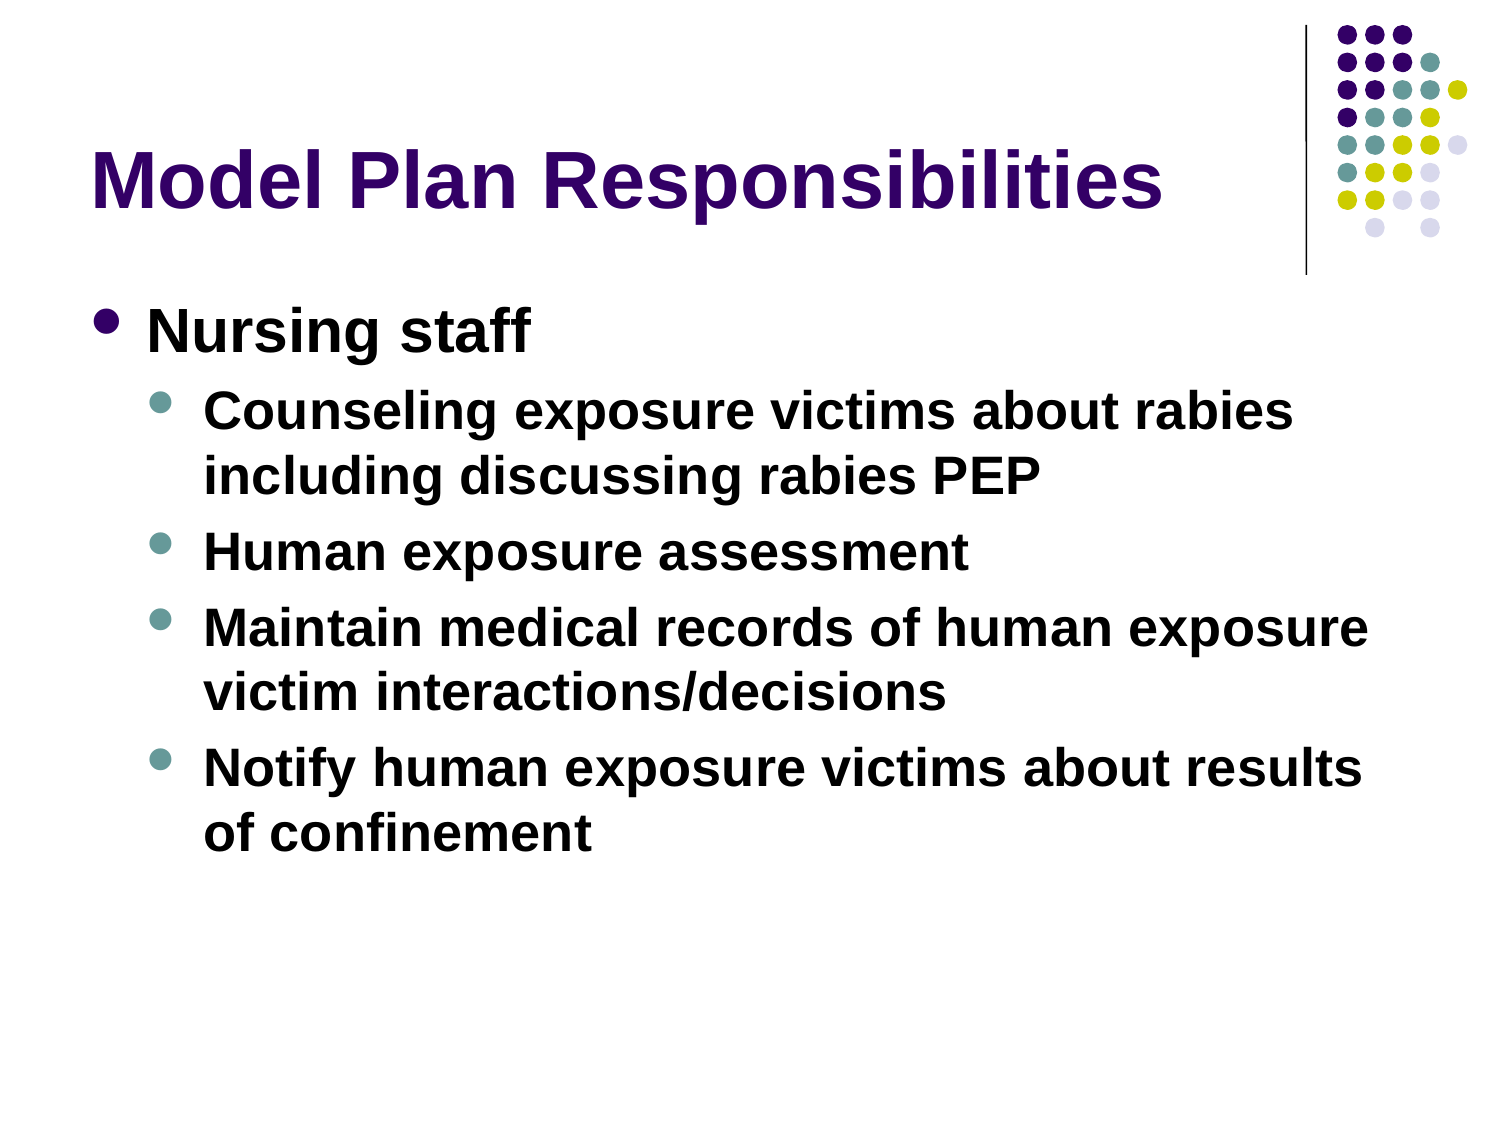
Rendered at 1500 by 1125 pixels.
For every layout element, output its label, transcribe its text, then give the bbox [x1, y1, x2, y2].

list Nursing staff Counseling exposure victims about rabies including discussing rabies PEP Human exposure assessment Maintain medical records of human exposure victim interactions/decisions Notify human exposure victims about results of confinement [74, 281, 1426, 1006]
title Model Plan Responsibilities [74, 19, 1313, 233]
